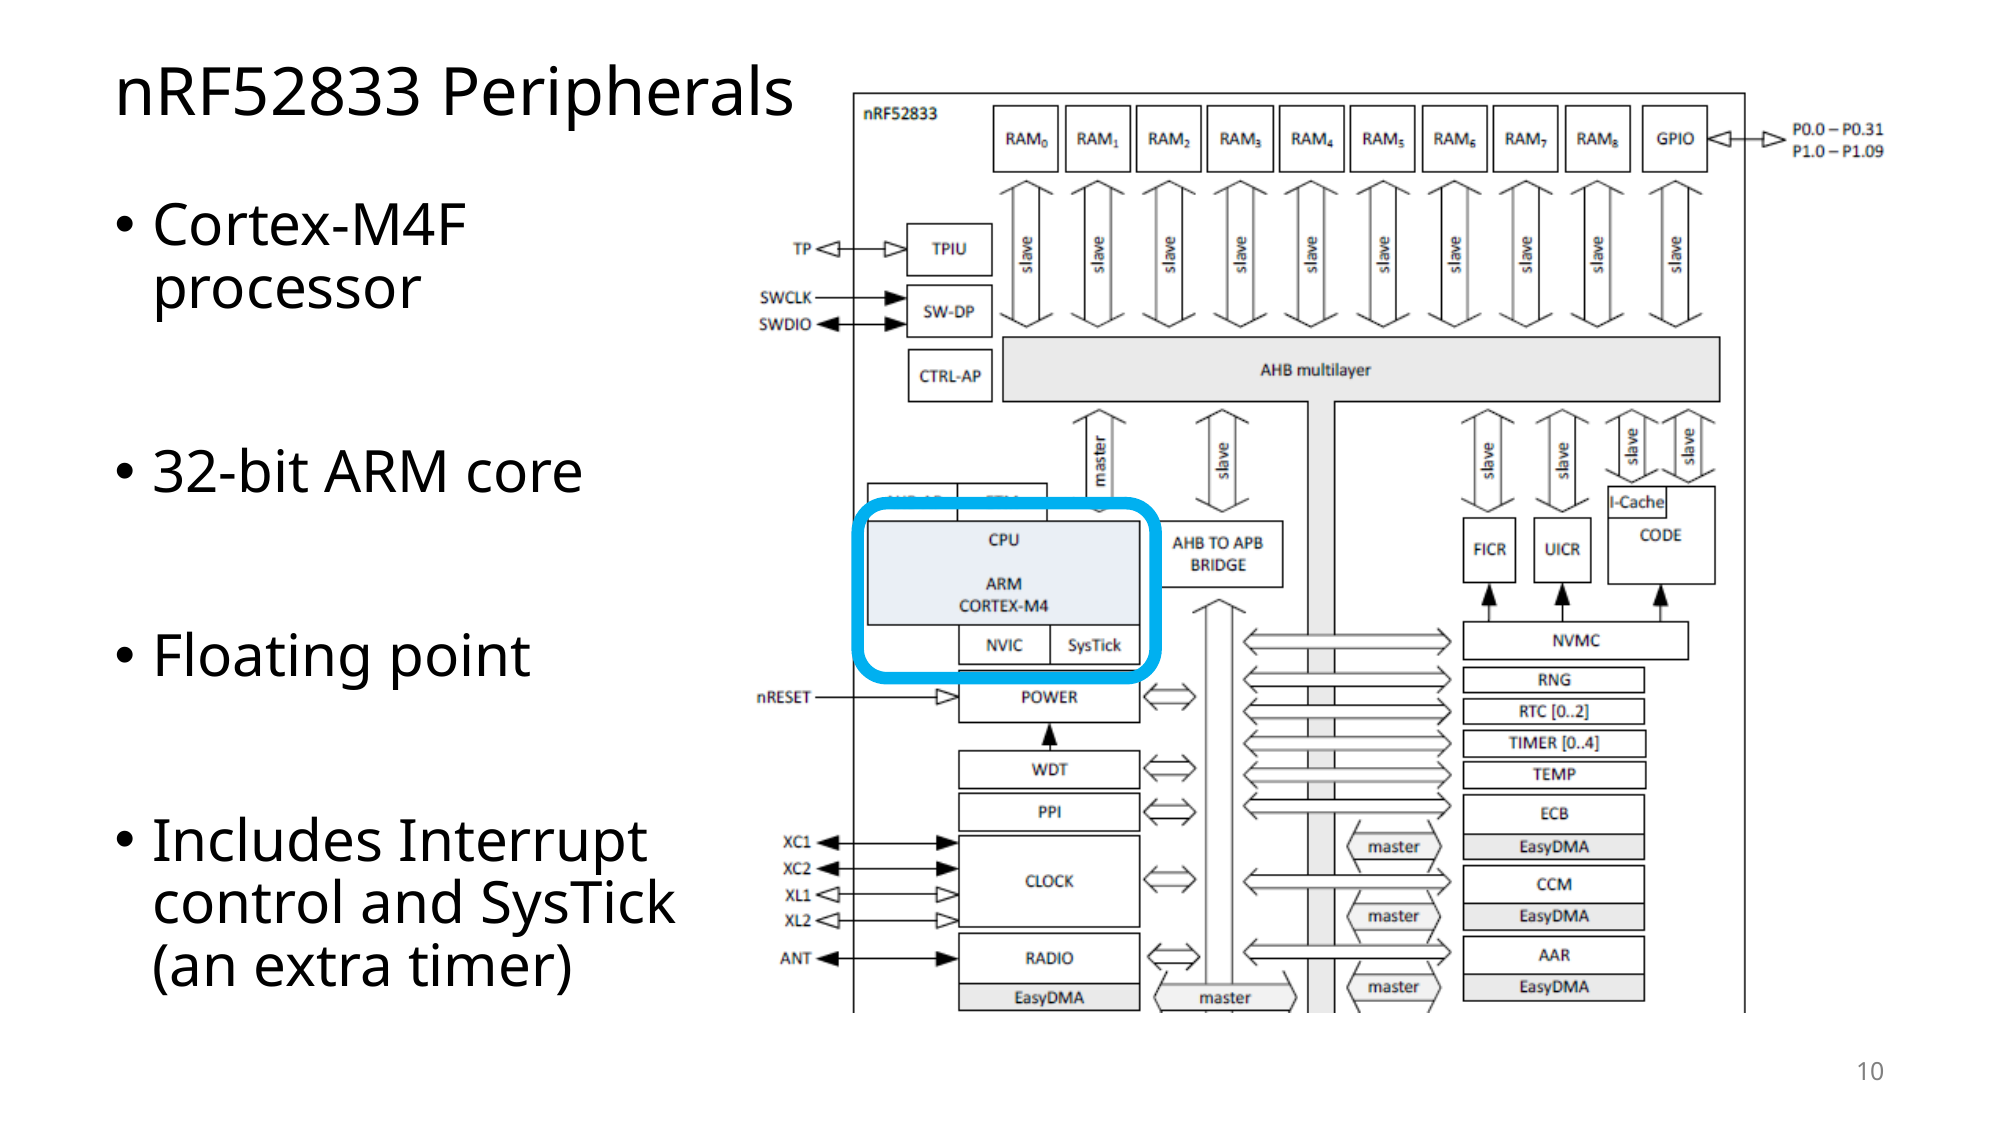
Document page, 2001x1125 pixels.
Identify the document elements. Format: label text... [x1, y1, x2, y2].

title nRF52833 Peripherals [99, 37, 1900, 150]
slide_number 10 [1749, 1042, 1900, 1103]
list Cortex-M4F processor 32-bit ARM core Floating point Includes Interrupt control and SysTick (an extra timer) [99, 187, 696, 1013]
picture [696, 55, 1900, 1013]
